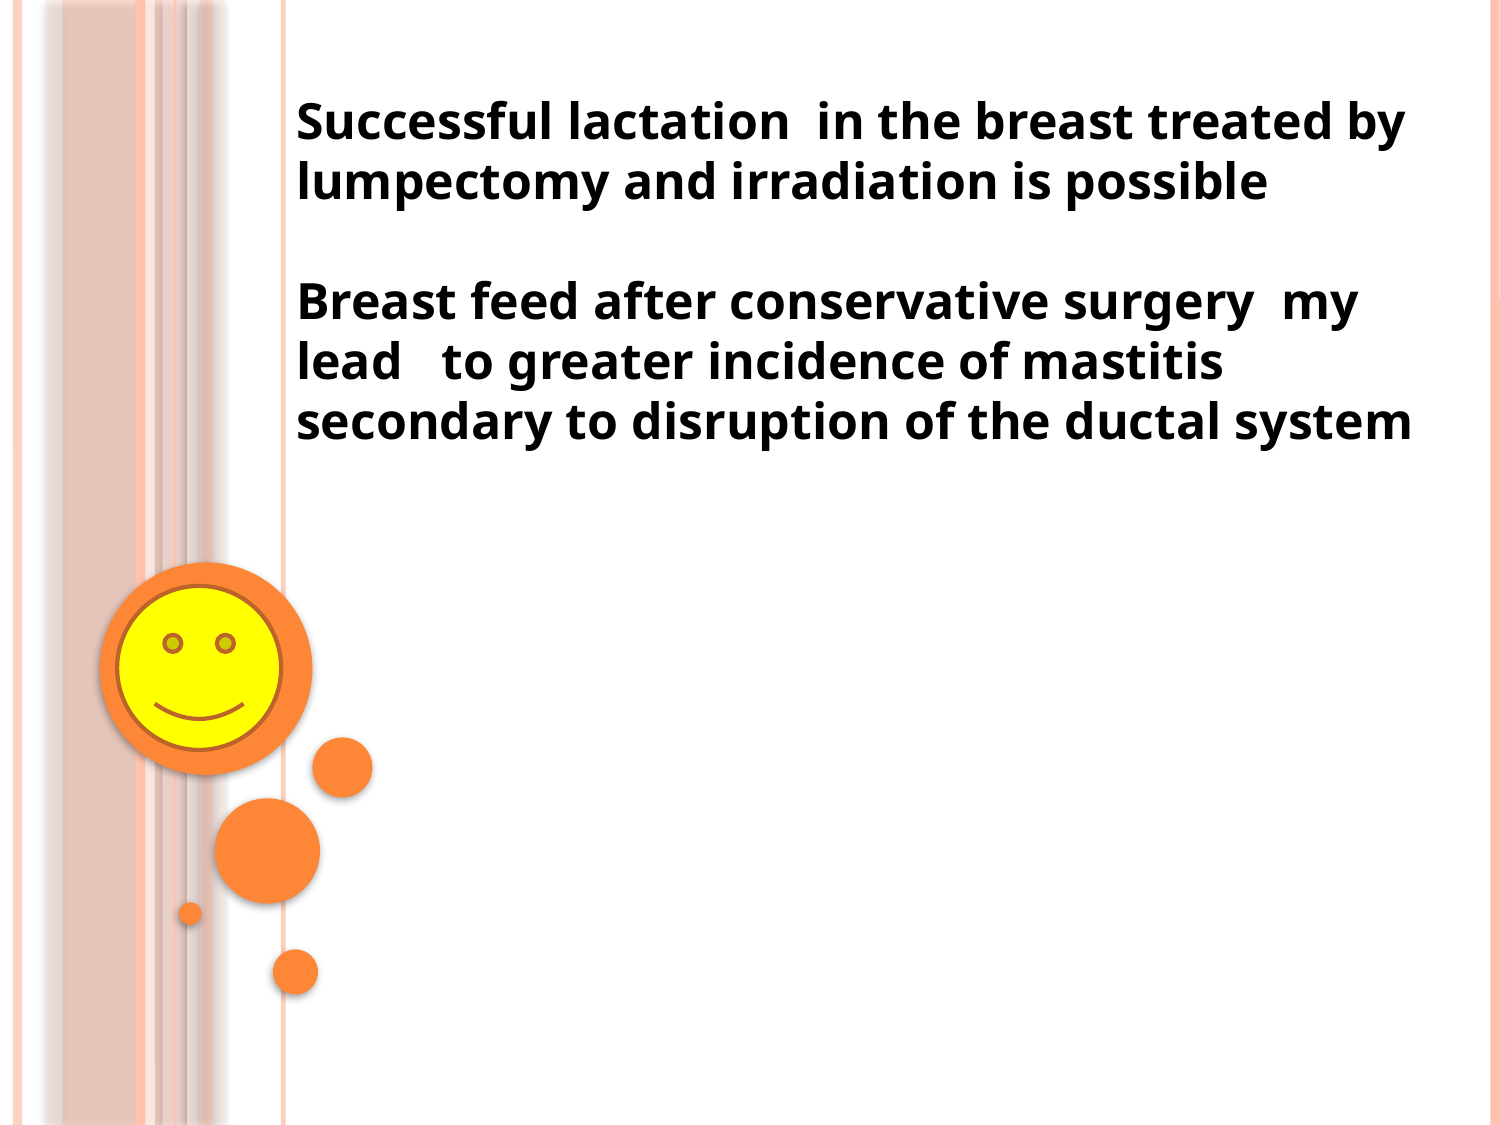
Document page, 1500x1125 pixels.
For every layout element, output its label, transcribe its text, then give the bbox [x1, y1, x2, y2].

text_box [115, 583, 284, 753]
text_box Successful lactation in the breast treated by lumpectomy and irradiation is possible Breast feed after conservative surgery my lead to greater incidence of mastitis secondary to disruption of the ductal system [281, 81, 1477, 457]
